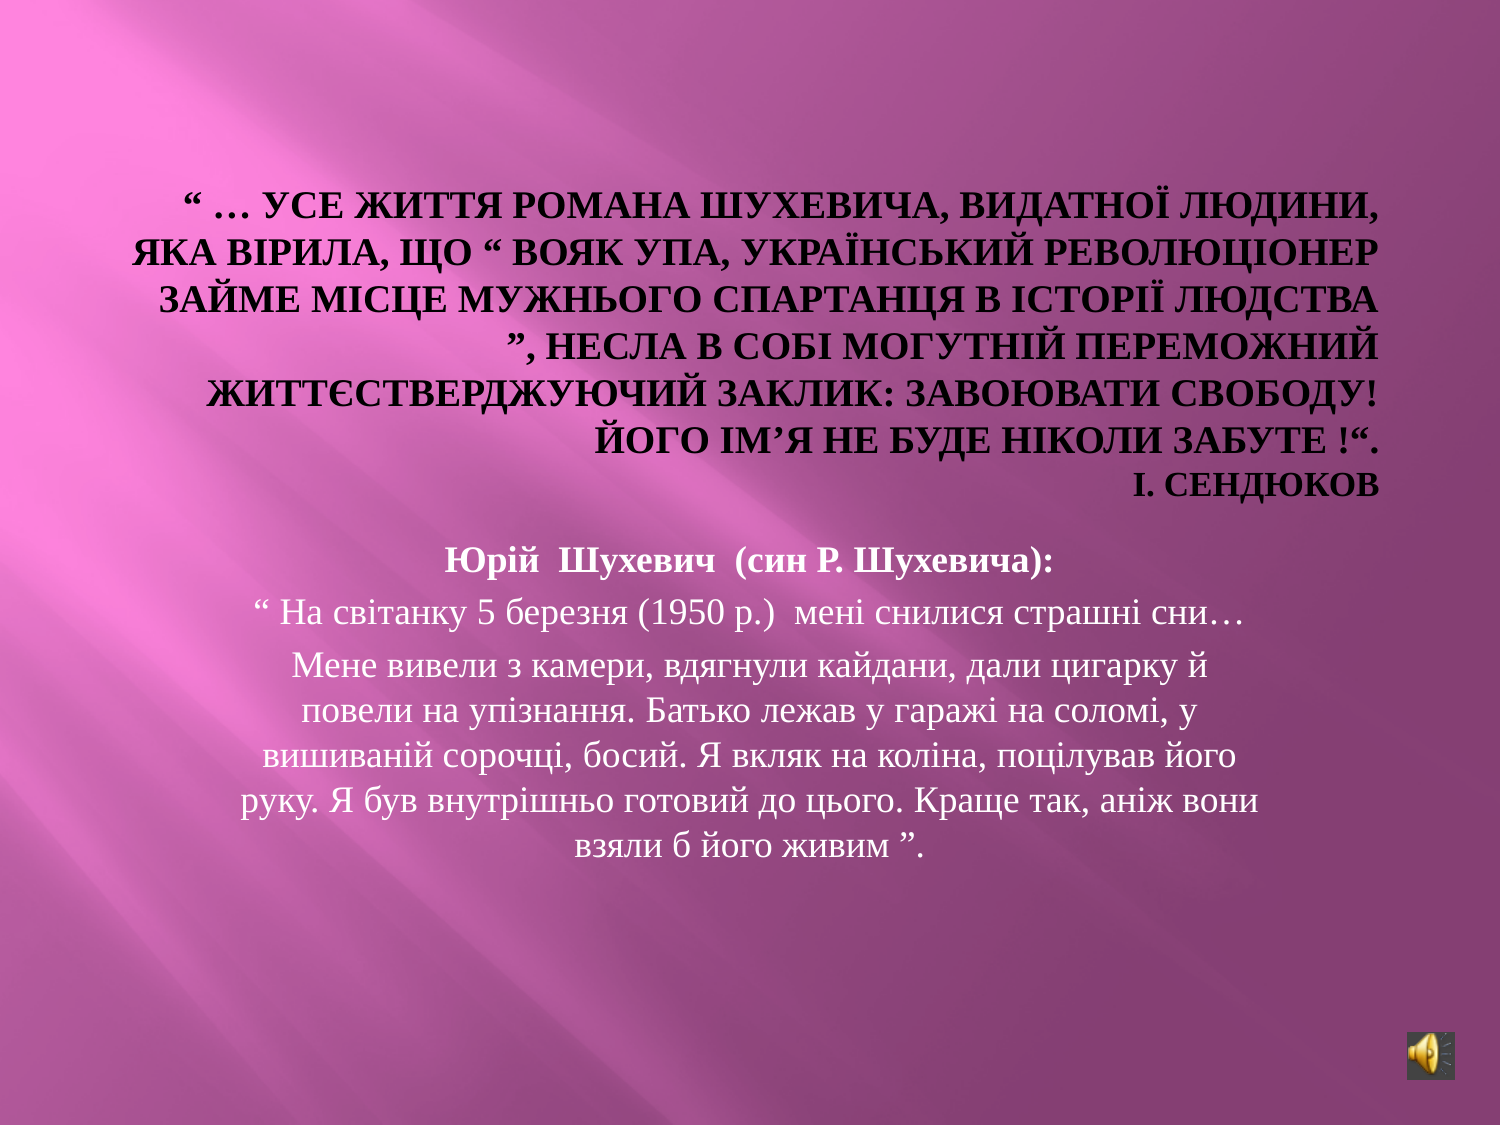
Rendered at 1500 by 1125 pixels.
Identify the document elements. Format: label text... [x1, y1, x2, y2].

picture [1406, 1031, 1457, 1082]
title “ … Усе життя Романа Шухевича, видатної людини, яка вірила, що “ вояк УПА, український революціонер займе місце мужнього спартанця в історії людства ”, несла в собі могутній переможний життєстверджуючий заклик: завоювати свободу! Його ім’я не буде ніколи забуте !“. І. Сендюков [112, 128, 1388, 504]
subtitle Юрій Шухевич (син Р. Шухевича): “ На світанку 5 березня (1950 р.) мені снилися страшні сни… Мене вивели з камери, вдягнули кайдани, дали цигарку й повели на упізнання. Батько лежав у гаражі на соломі, у вишиваній сорочці, босий. Я вкляк на коліна, поцілував його руку. Я був внутрішньо готовий до цього. Краще так, аніж вони взяли б його живим ”. [225, 527, 1275, 925]
